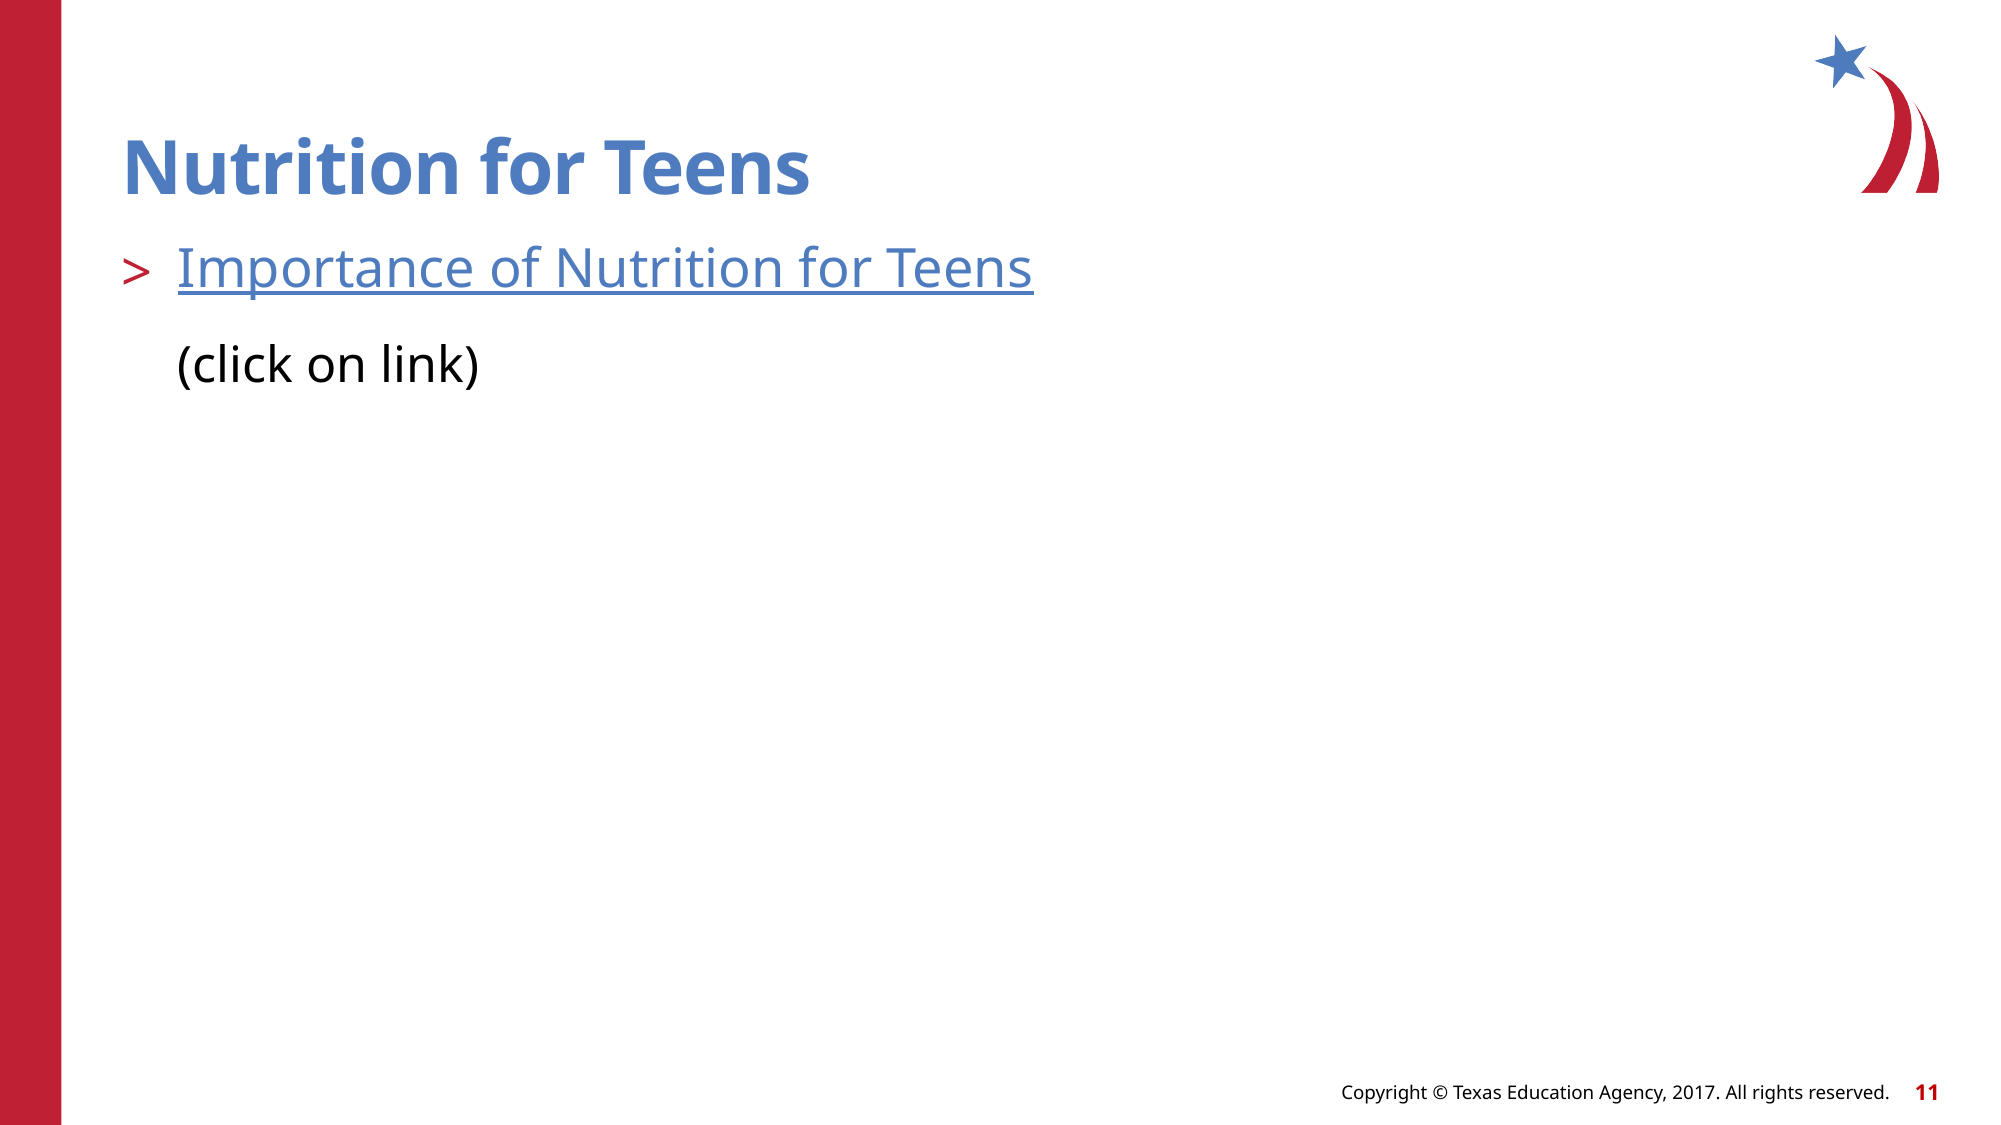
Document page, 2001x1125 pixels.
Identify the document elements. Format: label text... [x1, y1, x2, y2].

list Importance of Nutrition for Teens (click on link) [121, 233, 1884, 1010]
title Nutrition for Teens [121, 66, 1772, 211]
picture [1814, 34, 1939, 193]
